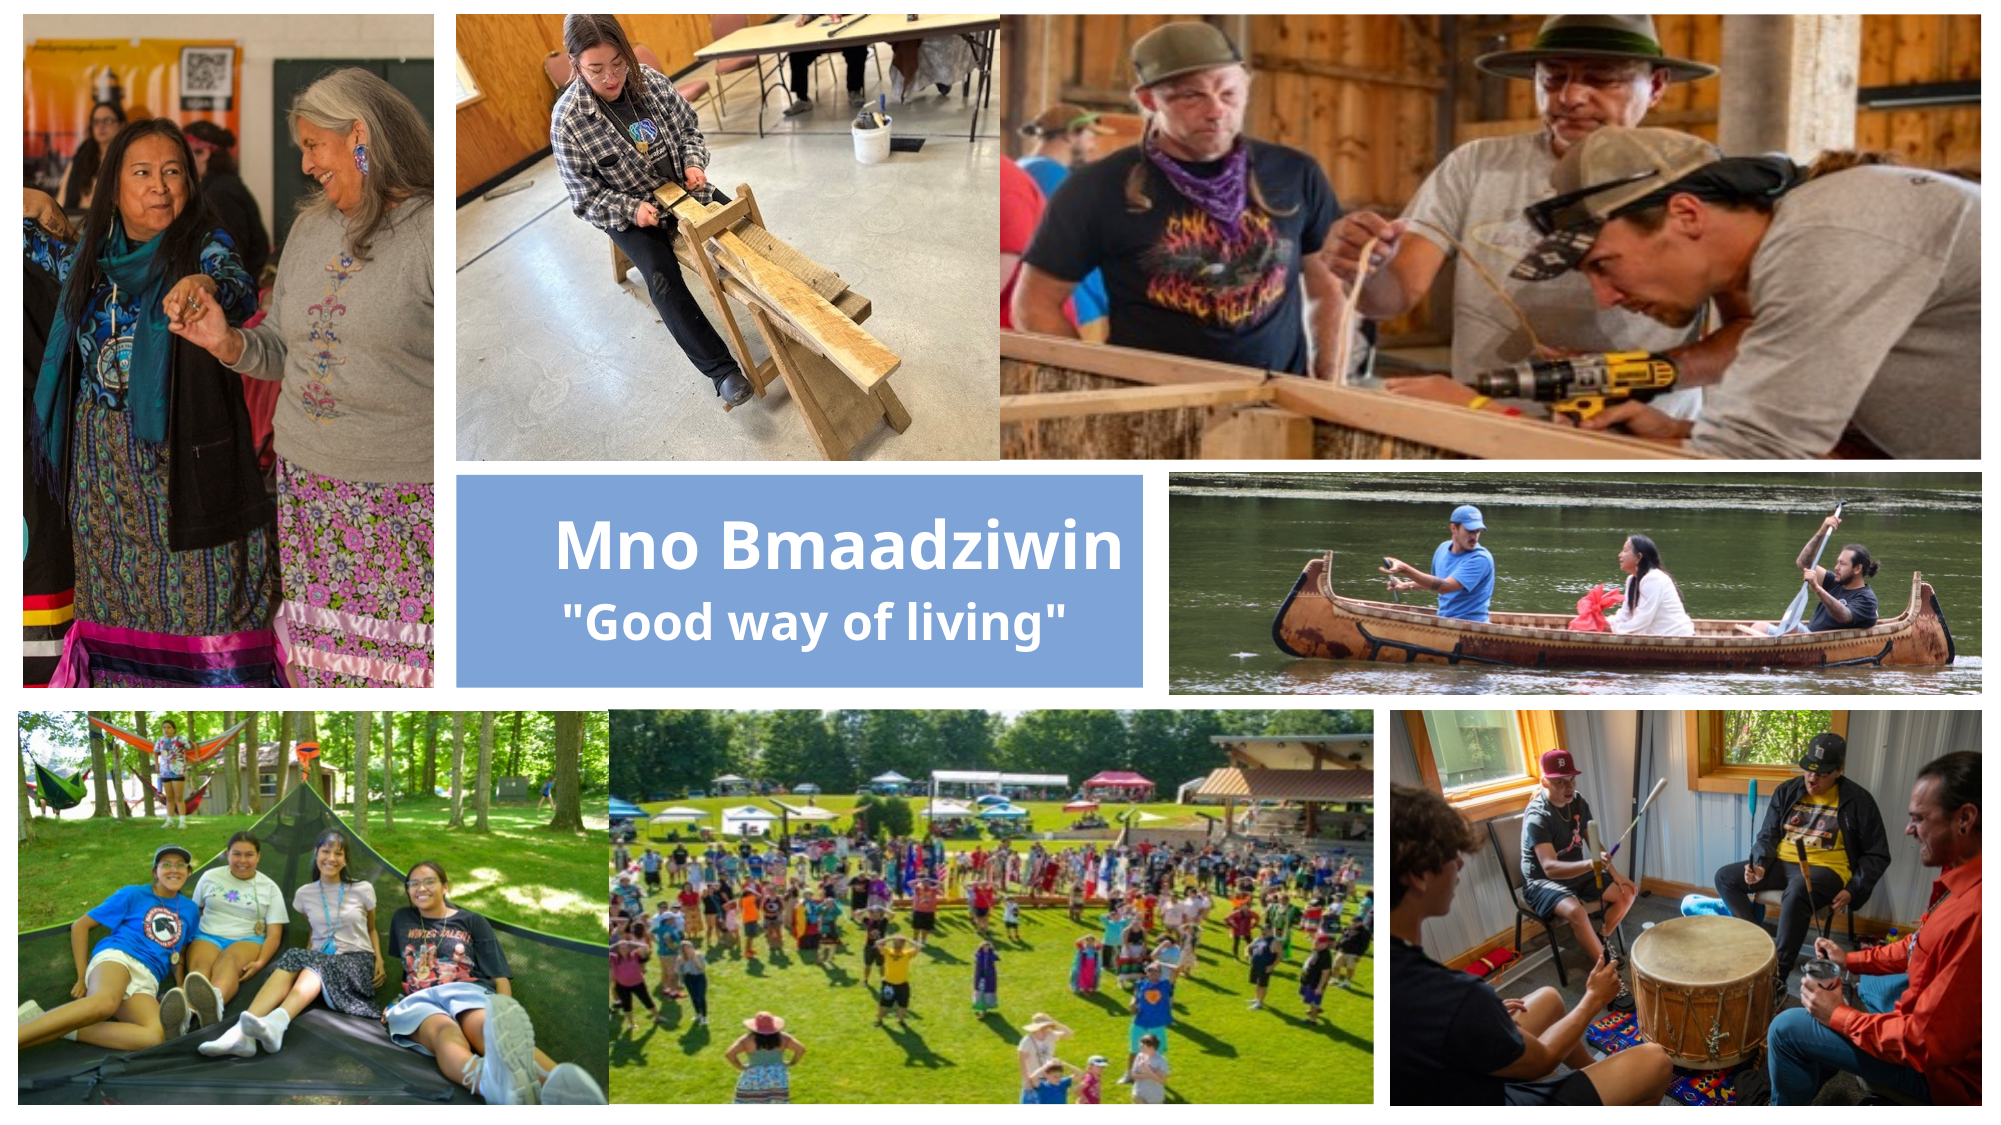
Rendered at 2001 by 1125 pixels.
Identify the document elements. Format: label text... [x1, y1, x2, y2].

picture [455, 13, 1982, 462]
list "Good way of living" [546, 589, 1168, 666]
title Mno Bmaadziwin [538, 500, 1168, 592]
text_box [455, 473, 1144, 689]
picture [18, 708, 1374, 1106]
picture [1168, 472, 1982, 695]
picture [23, 13, 435, 689]
picture [1390, 710, 1982, 1107]
